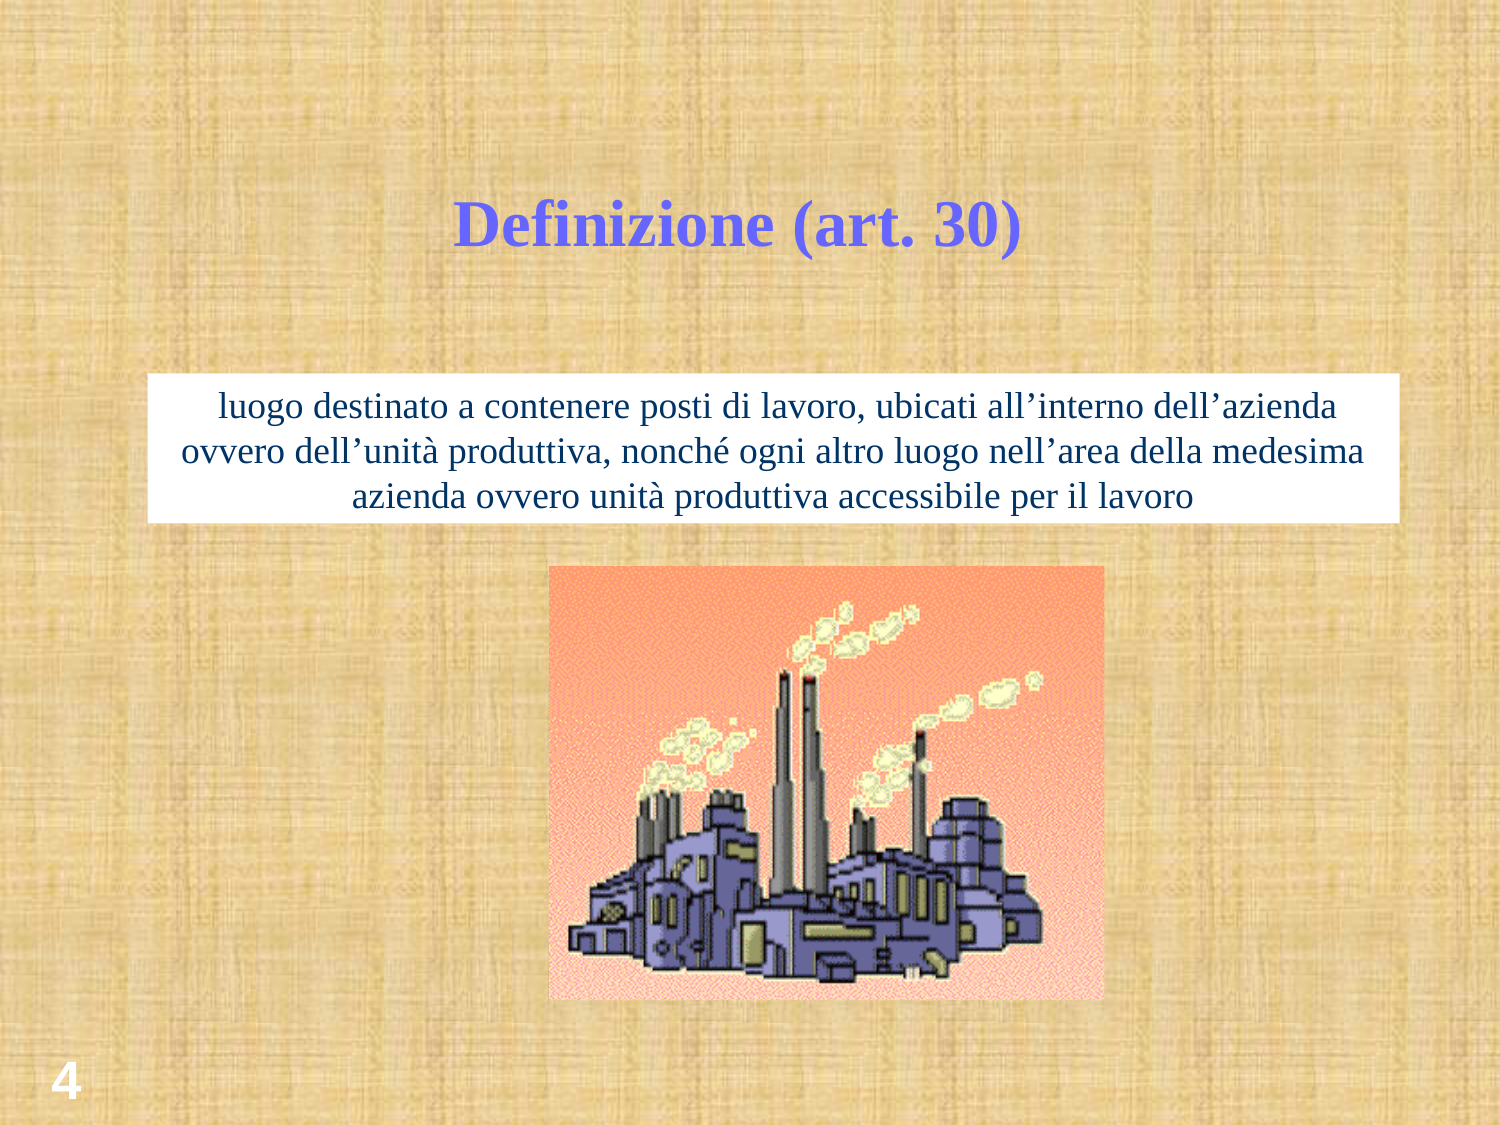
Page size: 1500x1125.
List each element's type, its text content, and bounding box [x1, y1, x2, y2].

picture [0, 0, 1500, 1125]
slide_number 4 [5, 1037, 128, 1118]
title Definizione (art. 30) [88, 136, 1389, 268]
text_box luogo destinato a contenere posti di lavoro, ubicati all’interno dell’azienda ovvero dell’unità produttiva, nonché ogni altro luogo nell’area della medesima azienda ovvero unità produttiva accessibile per il lavoro [147, 373, 1400, 524]
